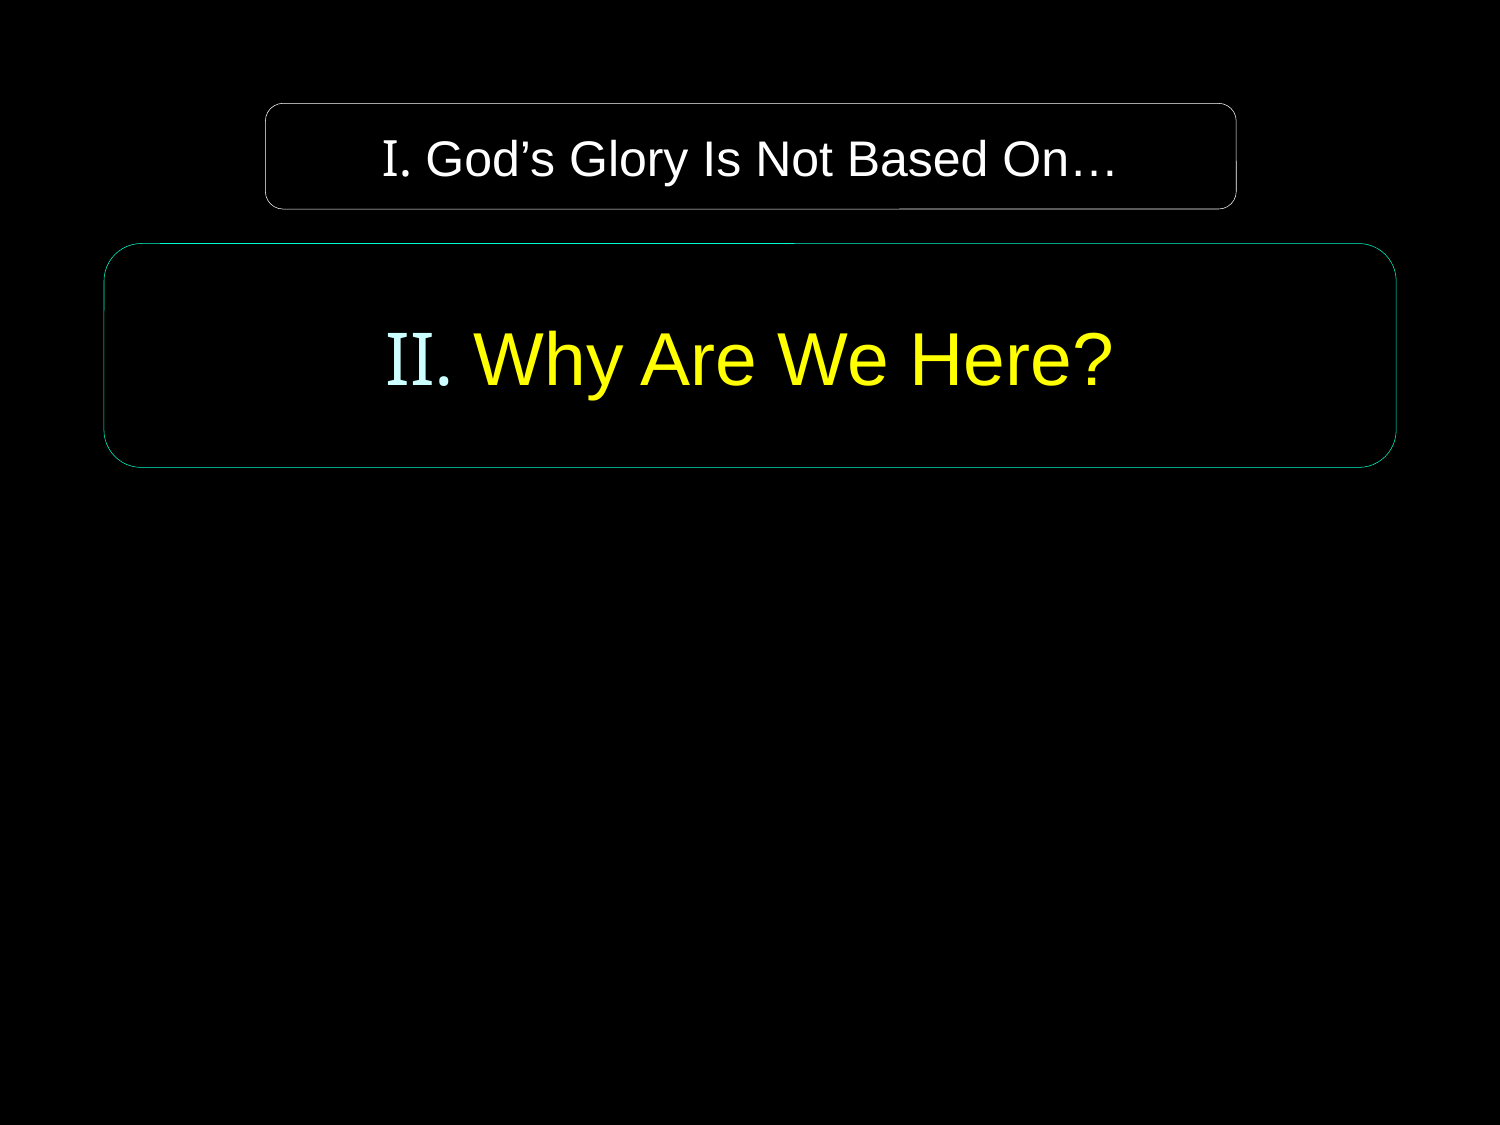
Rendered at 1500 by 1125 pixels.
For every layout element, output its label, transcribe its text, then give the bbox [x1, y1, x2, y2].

text_box II. Why Are We Here? [102, 242, 1398, 469]
text_box I. God’s Glory Is Not Based On… [264, 102, 1238, 211]
